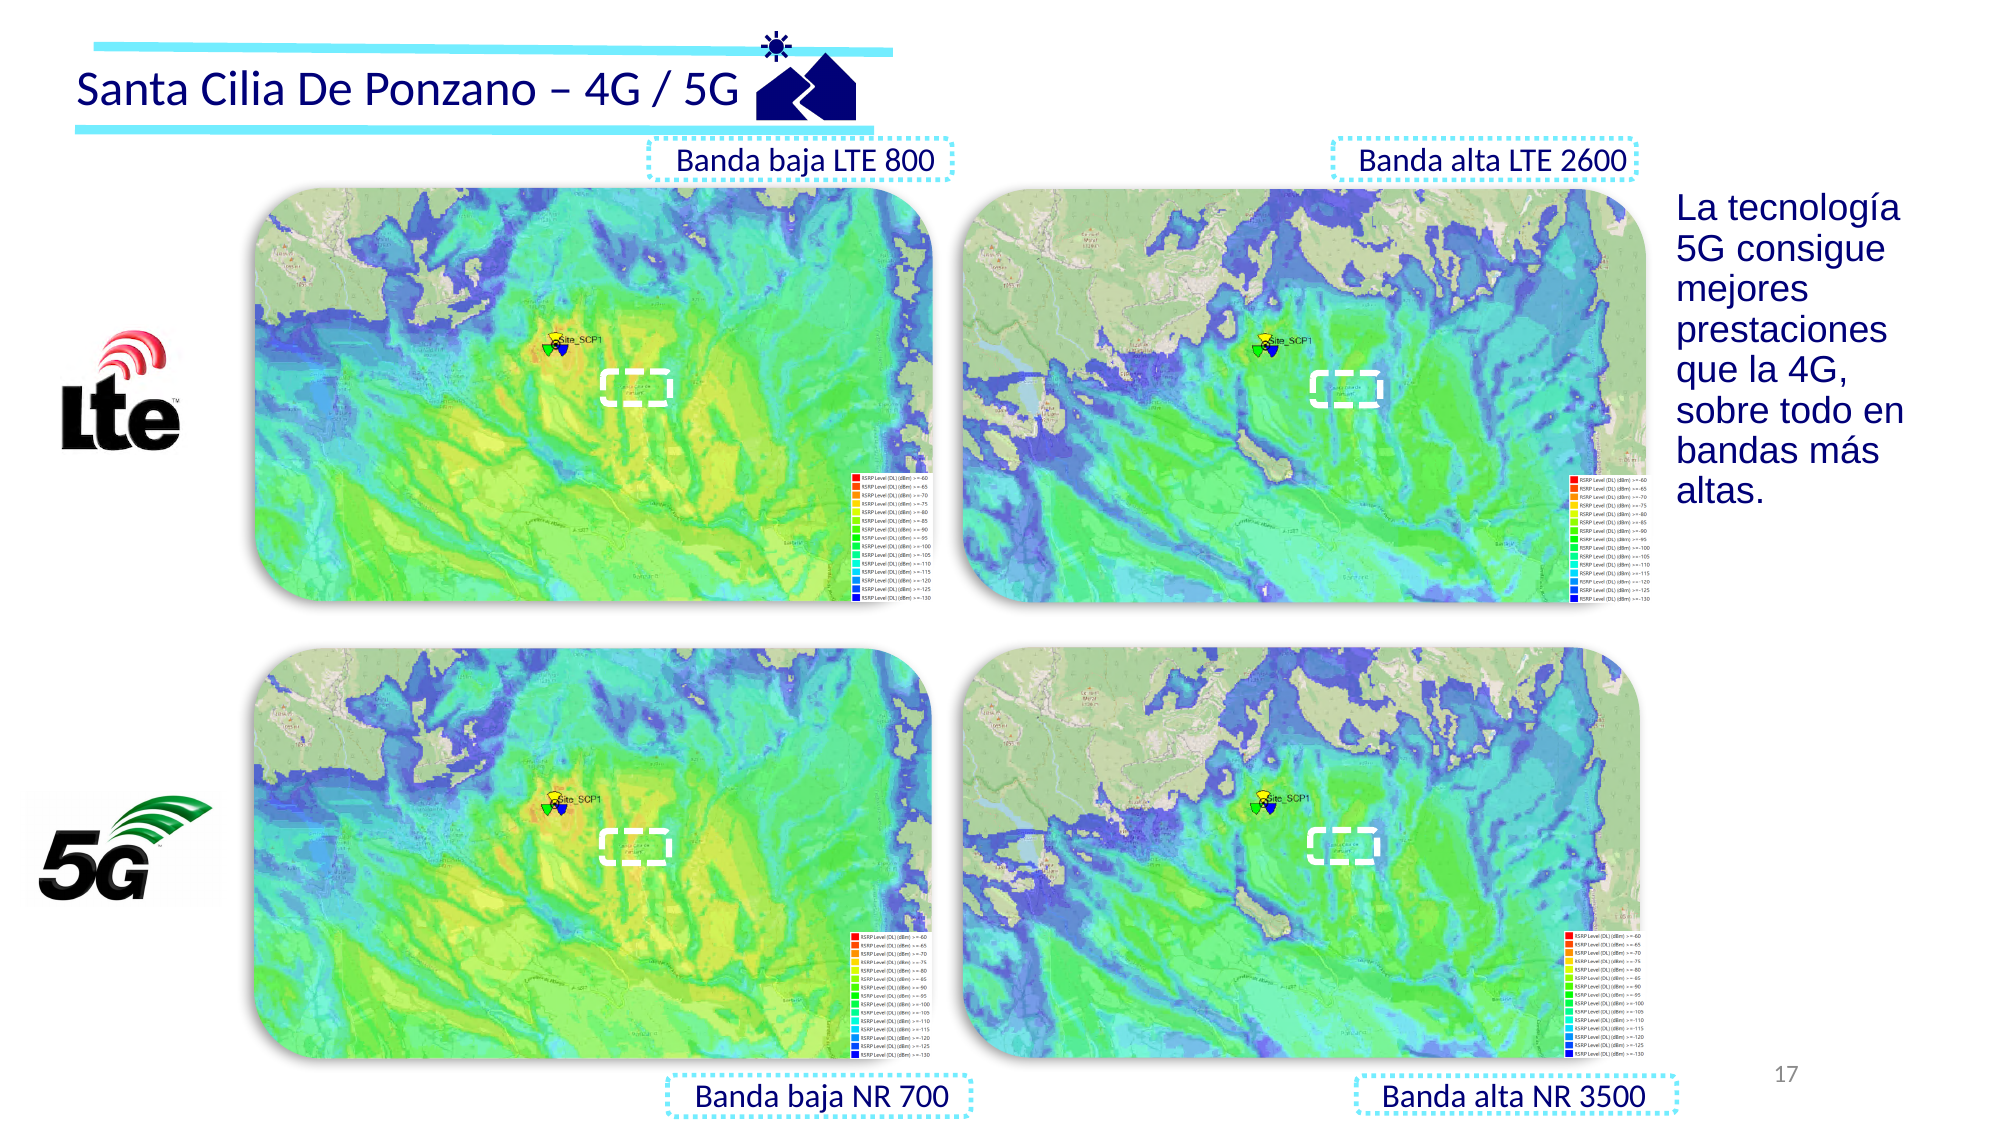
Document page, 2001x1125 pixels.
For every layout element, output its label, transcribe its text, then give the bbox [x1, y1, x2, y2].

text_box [962, 647, 1646, 1058]
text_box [962, 189, 1652, 603]
picture [20, 791, 227, 907]
picture [60, 324, 188, 455]
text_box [1356, 1067, 1688, 1125]
slide_number 17 [1364, 1042, 1814, 1103]
text_box La tecnología 5G consigue mejores prestaciones que la 4G, sobre todo en bandas más altas. [1661, 181, 1953, 1059]
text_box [254, 187, 933, 602]
picture [751, 21, 861, 130]
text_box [861, 46, 893, 53]
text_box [1332, 130, 1669, 186]
text_box [66, 289, 609, 1011]
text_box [254, 648, 932, 1059]
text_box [93, 46, 751, 53]
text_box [667, 1067, 971, 1123]
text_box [648, 130, 953, 186]
text_box Santa Cilia De Ponzano – 4G / 5G [61, 47, 751, 123]
